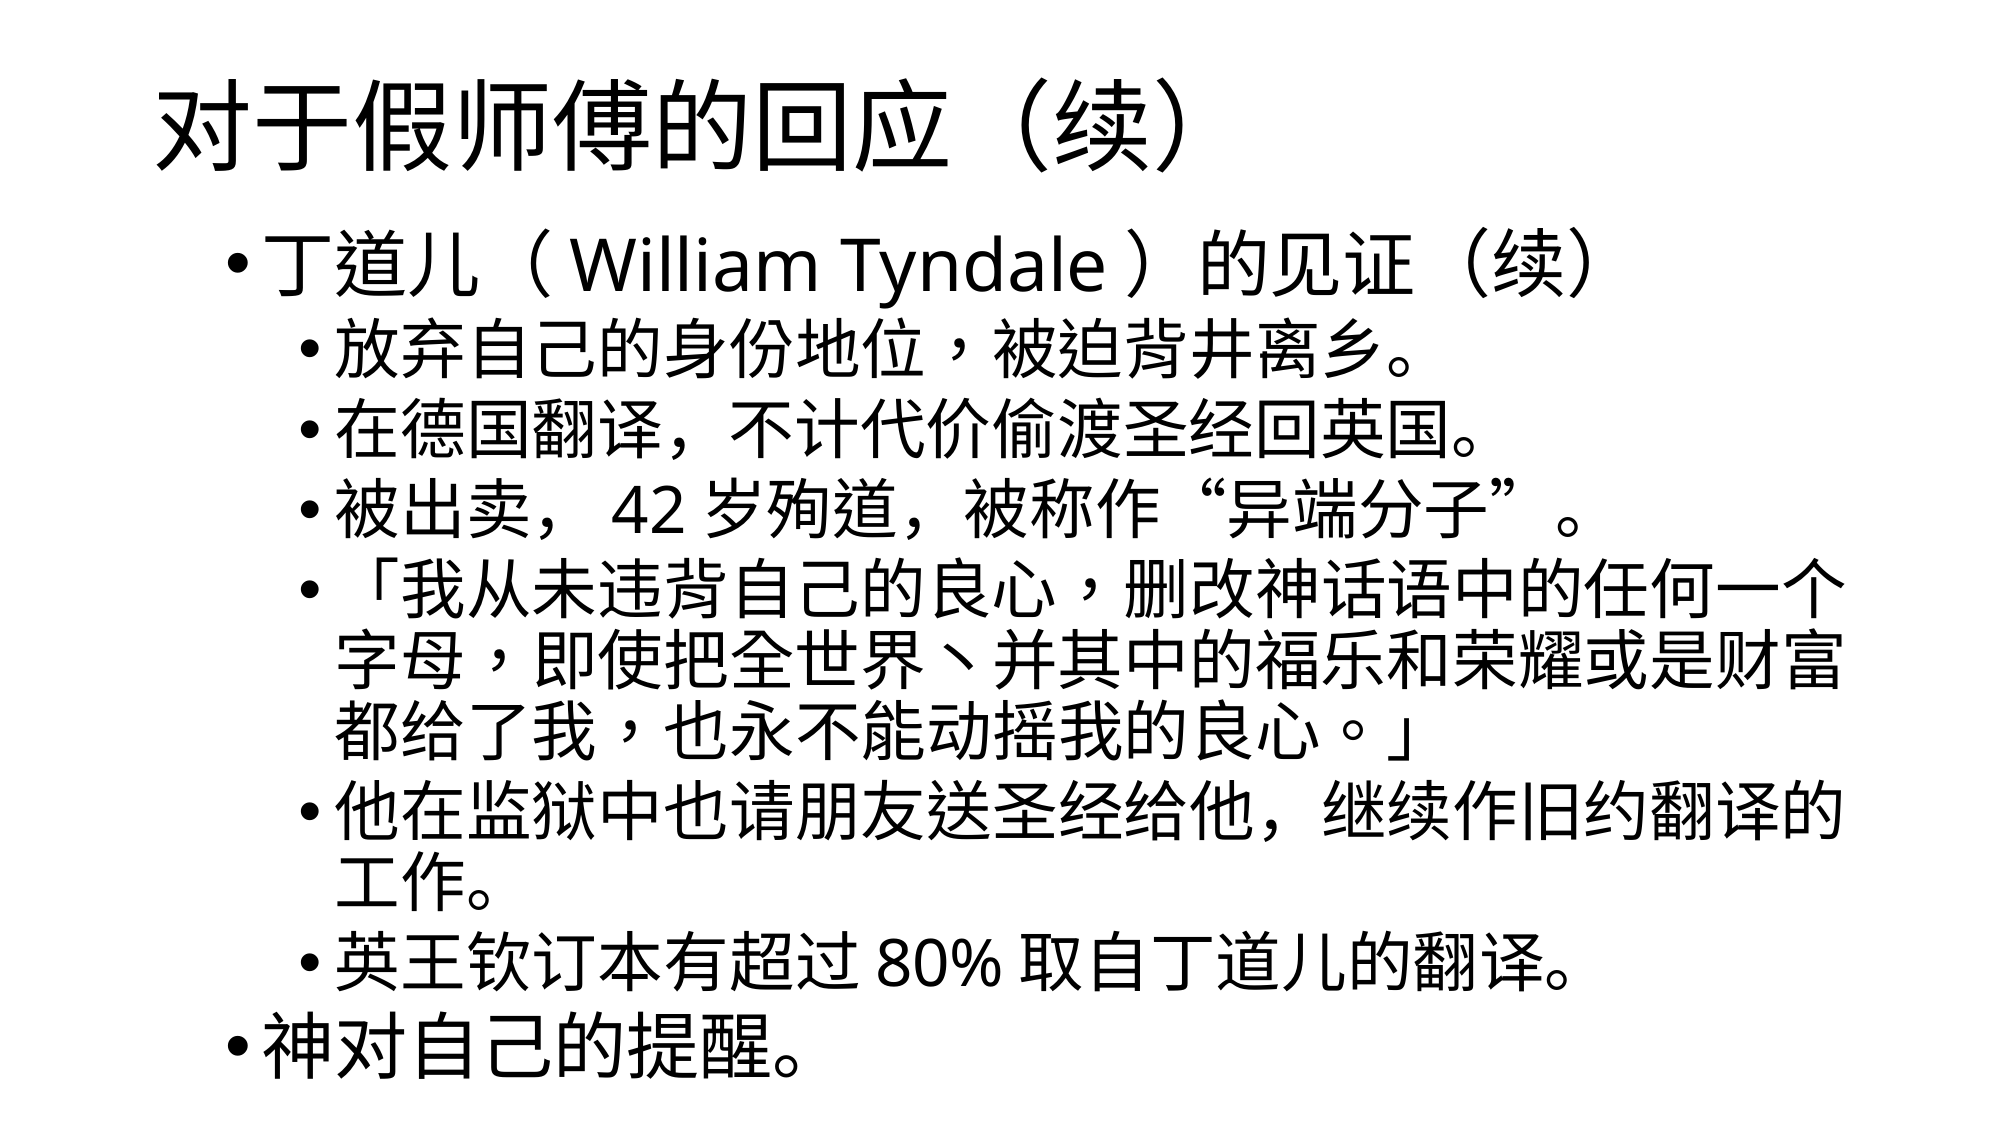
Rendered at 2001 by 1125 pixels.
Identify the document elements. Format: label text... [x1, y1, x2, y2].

list 丁道儿（William Tyndale）的见证（续） 放弃自己的身份地位，被迫背井离乡。 在德国翻译，不计代价偷渡圣经回英国。 被出卖，42岁殉道，被称作“异端分子”。 「我从未违背自己的良心，删改神话语中的任何一个字母，即使把全世界丶并其中的福乐和荣耀或是财富都给了我，也永不能动摇我的良心。」 他在监狱中也请朋友送圣经给他，继续作旧约翻译的工作。 英王钦订本有超过80%取自丁道儿的翻译。 神对自己的提醒。 [137, 218, 1863, 1104]
title 对于假师傅的回应（续） [137, 59, 1863, 204]
